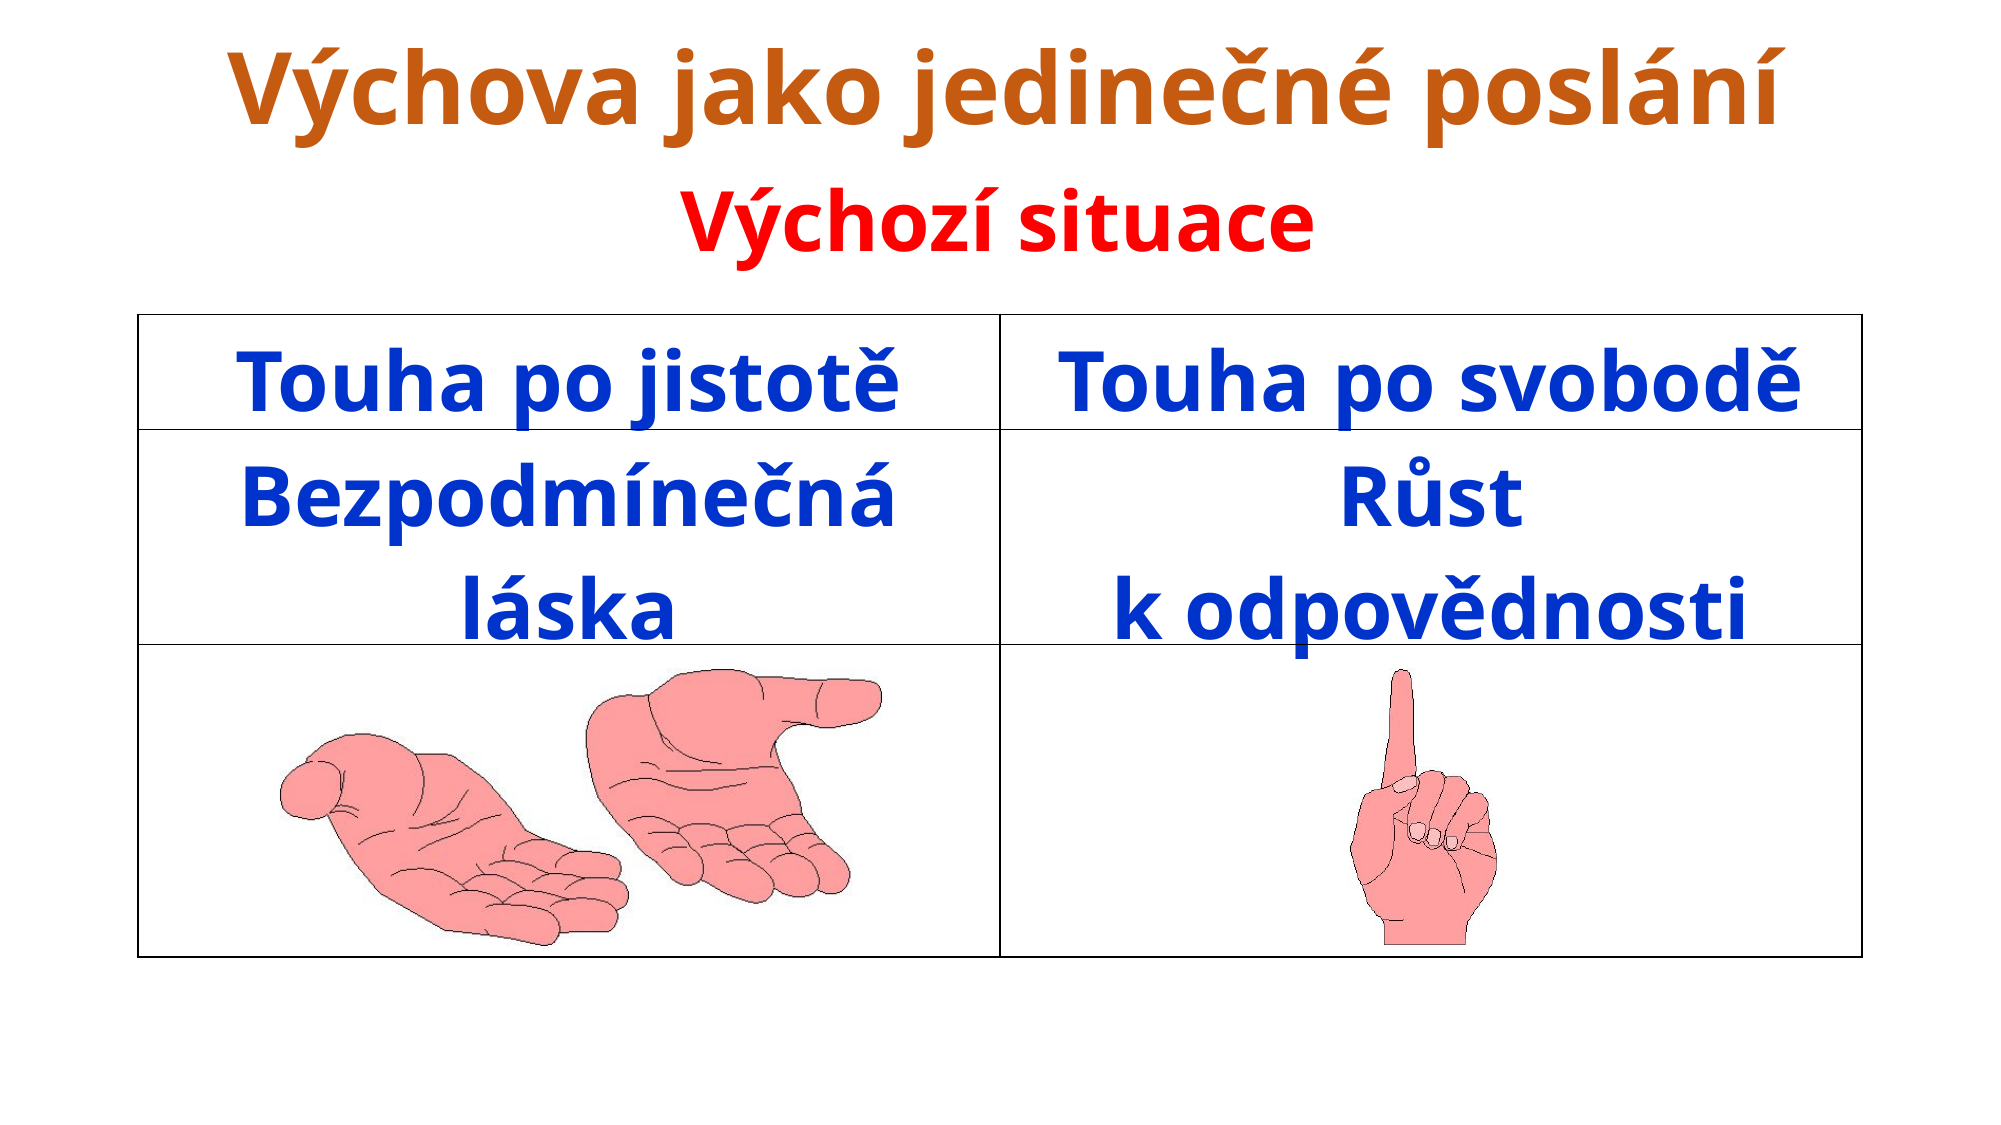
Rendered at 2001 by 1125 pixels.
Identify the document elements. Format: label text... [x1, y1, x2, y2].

table_header Touha po jistotě [139, 315, 999, 429]
table_cell [1001, 645, 1861, 956]
table_header Touha po svobodě [1001, 315, 1861, 429]
picture [279, 668, 882, 946]
title Výchova jako jedinečné poslání [102, 0, 1910, 160]
picture [1349, 668, 1497, 945]
table_cell Růst k odpovědnosti [1001, 430, 1861, 644]
table_cell [139, 645, 999, 956]
table_cell Bezpodmínečná láska [139, 430, 999, 644]
text_box Výchozí situace [54, 160, 1944, 276]
